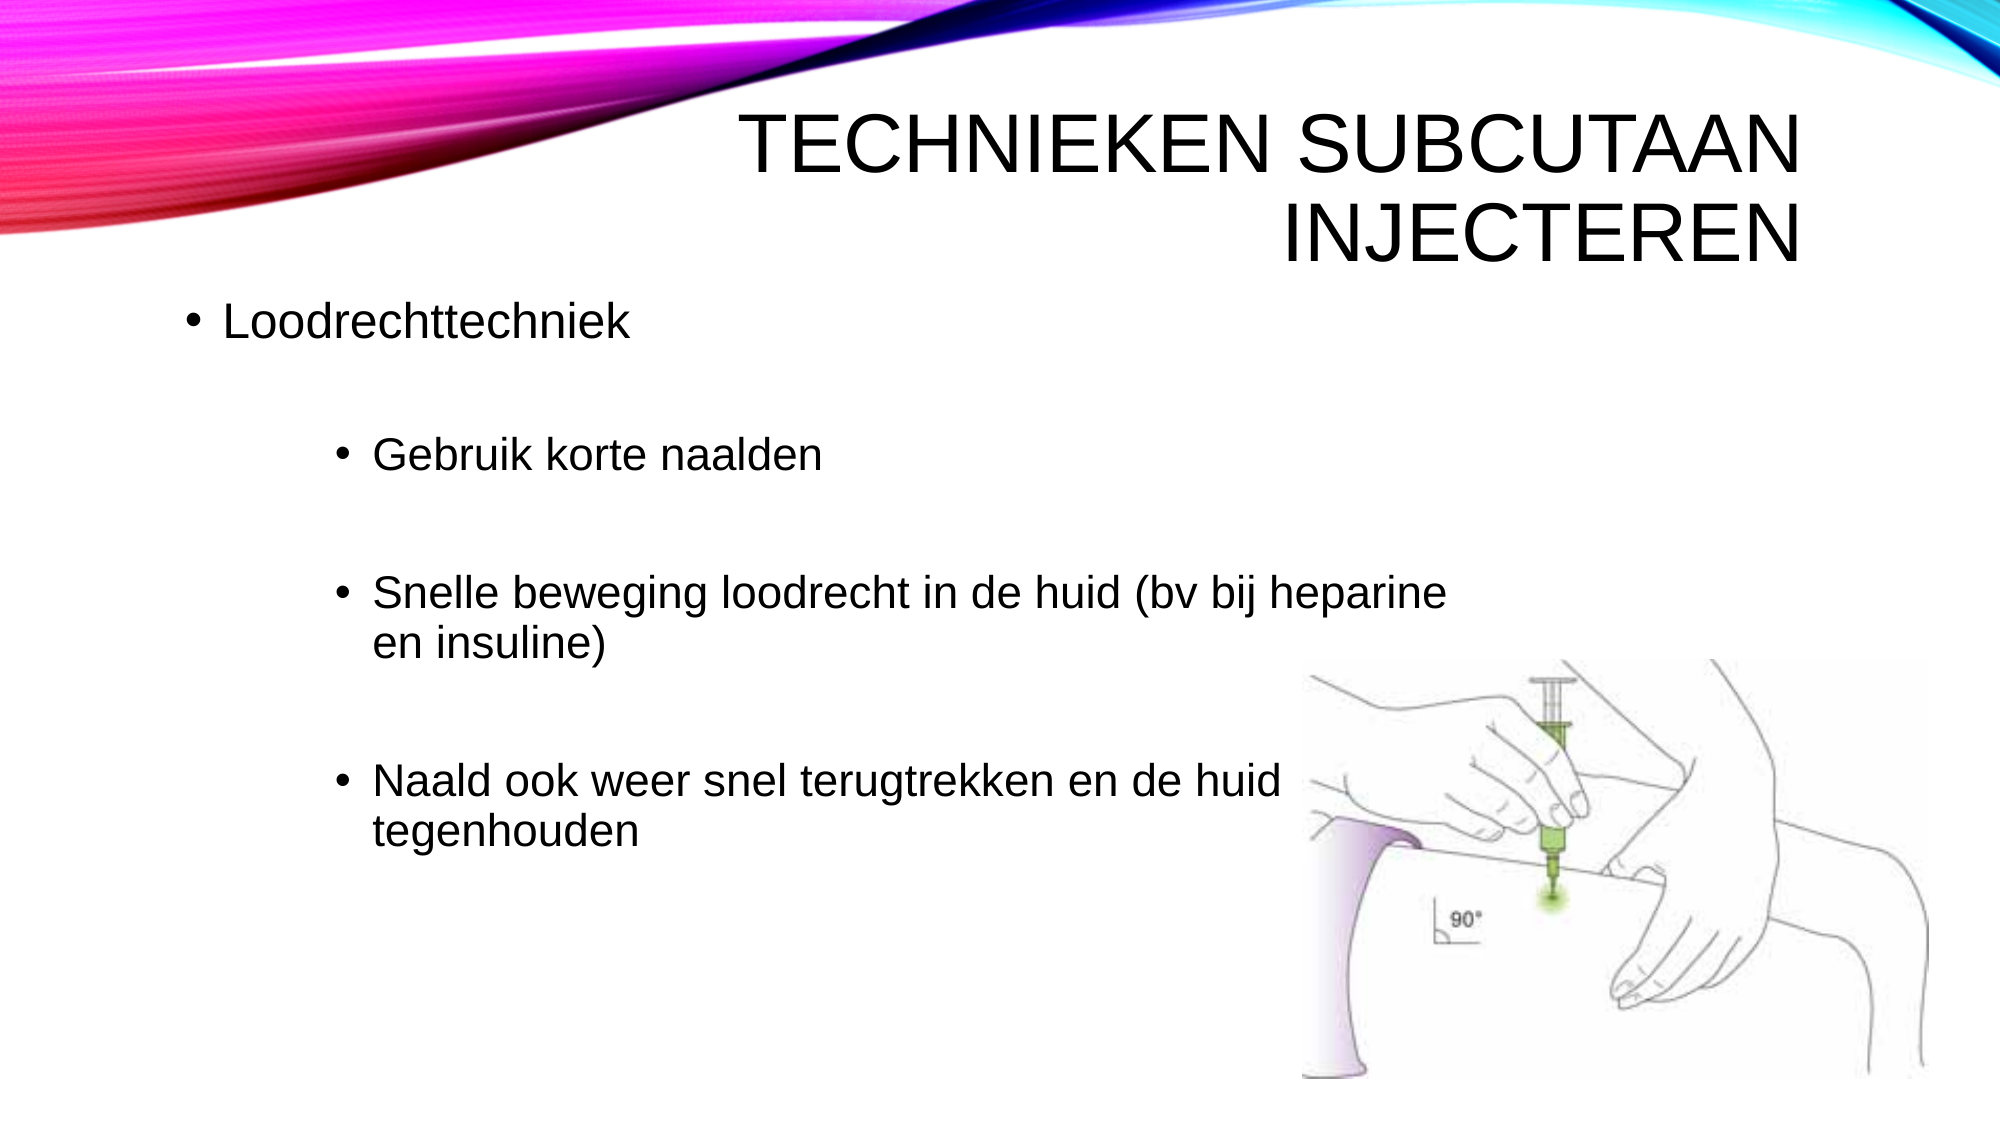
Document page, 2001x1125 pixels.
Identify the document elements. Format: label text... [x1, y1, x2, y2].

picture [1890, 0, 2000, 75]
picture [1910, 0, 2000, 45]
picture [0, 0, 2000, 237]
list Loodrechttechniek Gebruik korte naalden Snelle beweging loodrecht in de huid (bv bij heparine en insuline) Naald ook weer snel terugtrekken en de huid tegenhouden [169, 288, 1520, 1031]
title Technieken subcutaan injecteren [468, 91, 1819, 289]
picture [1302, 659, 1929, 1079]
